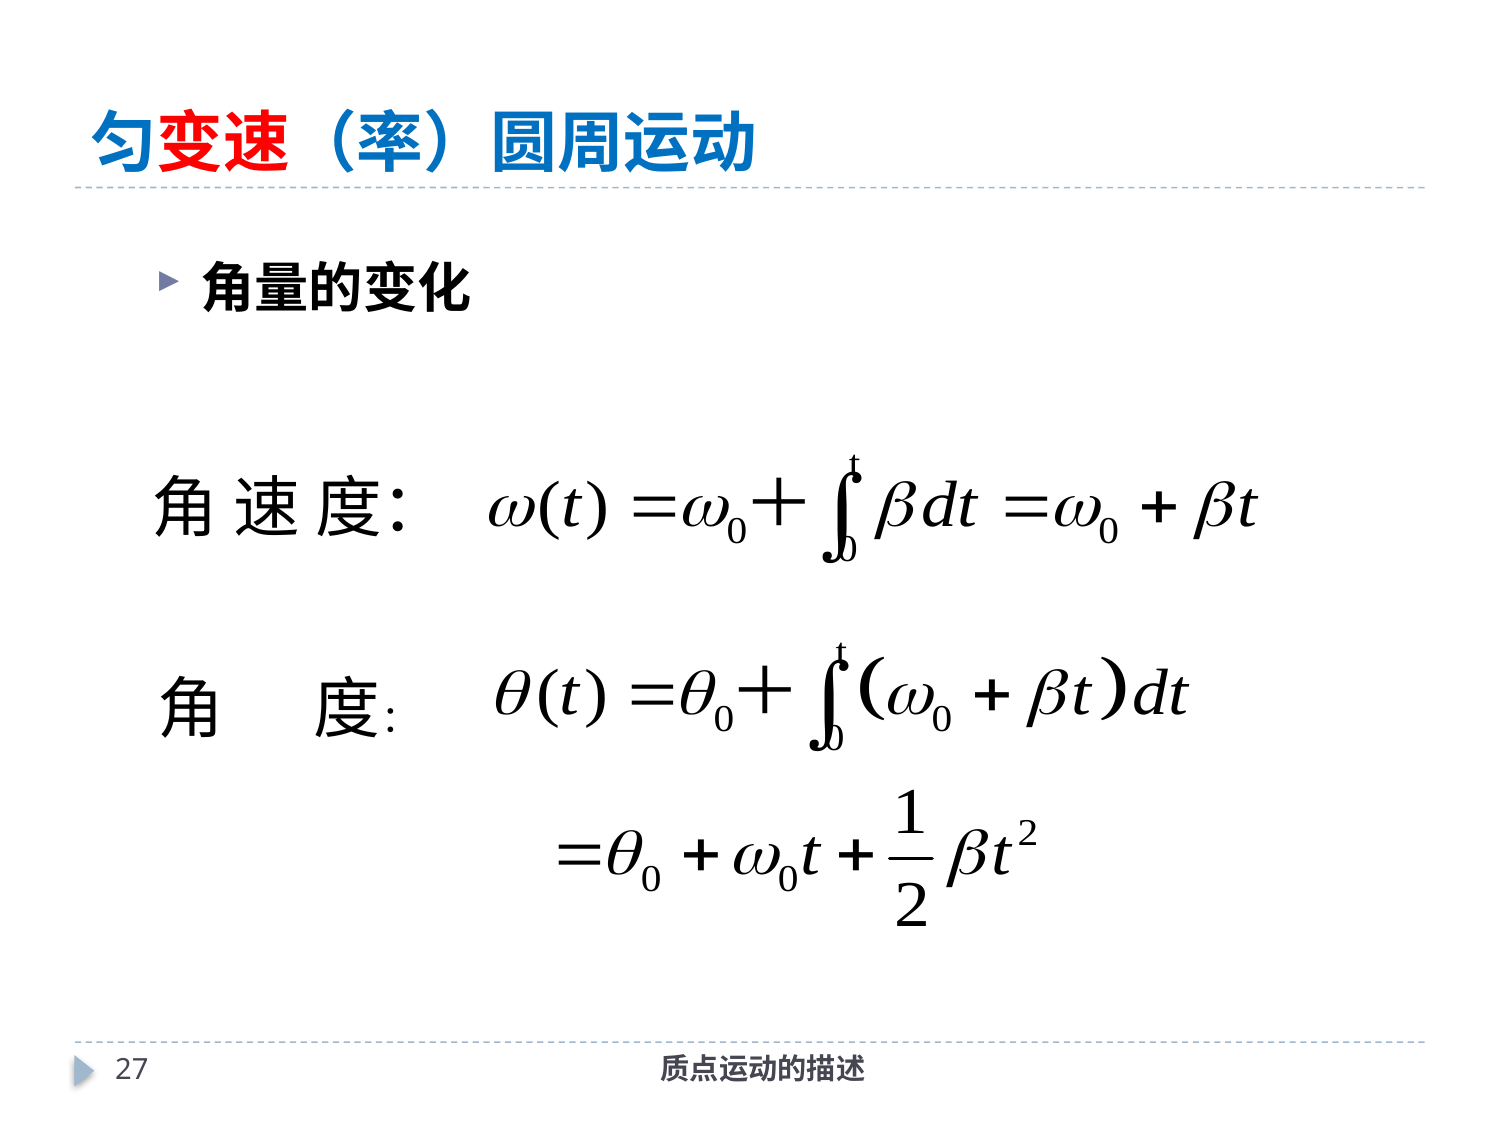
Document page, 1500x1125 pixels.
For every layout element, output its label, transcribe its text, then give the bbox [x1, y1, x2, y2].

title 匀变速（率）圆周运动 [74, 24, 1426, 188]
footer 质点运动的描述 [475, 1042, 1051, 1103]
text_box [142, 622, 1208, 940]
slide_number 26 [100, 1042, 426, 1103]
list 角量的变化 [140, 245, 746, 398]
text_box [134, 433, 1278, 576]
